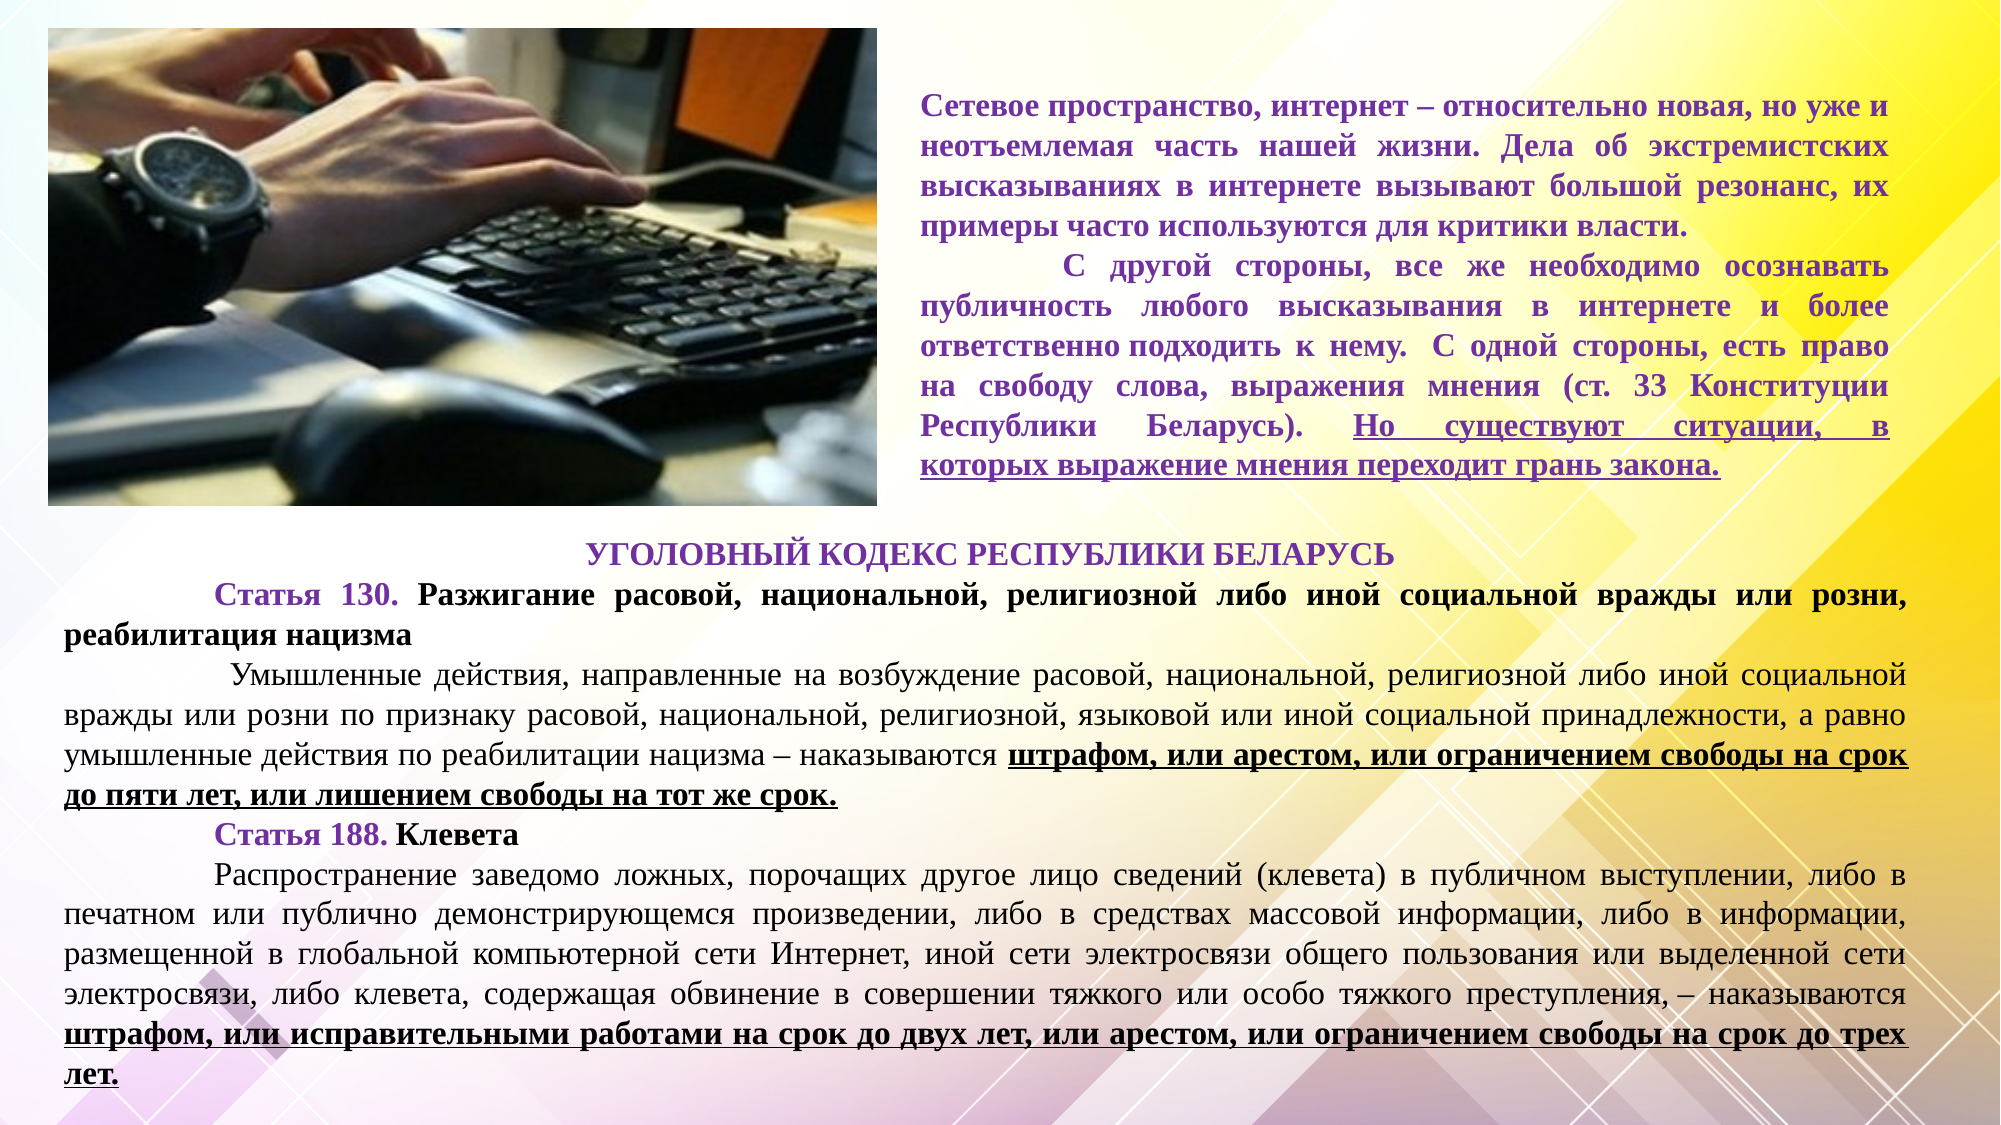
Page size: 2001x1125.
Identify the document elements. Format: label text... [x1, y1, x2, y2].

picture [0, 0, 2000, 1125]
text_box УГОЛОВНЫЙ КОДЕКС РЕСПУБЛИКИ БЕЛАРУСЬ Статья 130. Разжигание расовой, национальной, религиозной либо иной социальной вражды или розни, реабилитация нацизма Умышленные действия, направленные на возбуждение расовой, национальной, религиозной либо иной социальной вражды или розни по признаку расовой, национальной, религиозной, языковой или иной социальной принадлежности, а равно умышленные действия по реабилитации нацизма – наказываются штрафом, или арестом, или ограничением свободы на срок до пяти лет, или лишением свободы на тот же срок. Статья 188. Клевета Распространение заведомо ложных, порочащих другое лицо сведений (клевета) в публичном выступлении, либо в печатном или публично демонстрирующемся произведении, либо в средствах массовой информации, либо в информации, размещенной в глобальной компьютерной сети Интернет, иной сети электросвязи общего пользования или выделенной сети электросвязи, либо клевета, содержащая обвинение в совершении тяжкого или особо тяжкого преступления, – наказываются штрафом, или исправительными работами на срок до двух лет, или арестом, или ограничением свободы на срок до трех лет. [48, 524, 1924, 1099]
text_box Сетевое пространство, интернет – относительно новая, но уже и неотъемлемая часть нашей жизни. Дела об экстремистских высказываниях в интернете вызывают большой резонанс, их примеры часто используются для критики власти. С другой стороны, все же необходимо осознавать публичность любого высказывания в интернете и более ответственно подходить к нему. С одной стороны, есть право на свободу слова, выражения мнения (ст. 33 Конституции Республики Беларусь). Но существуют ситуации, в которых выражение мнения переходит грань закона. [905, 75, 1906, 490]
